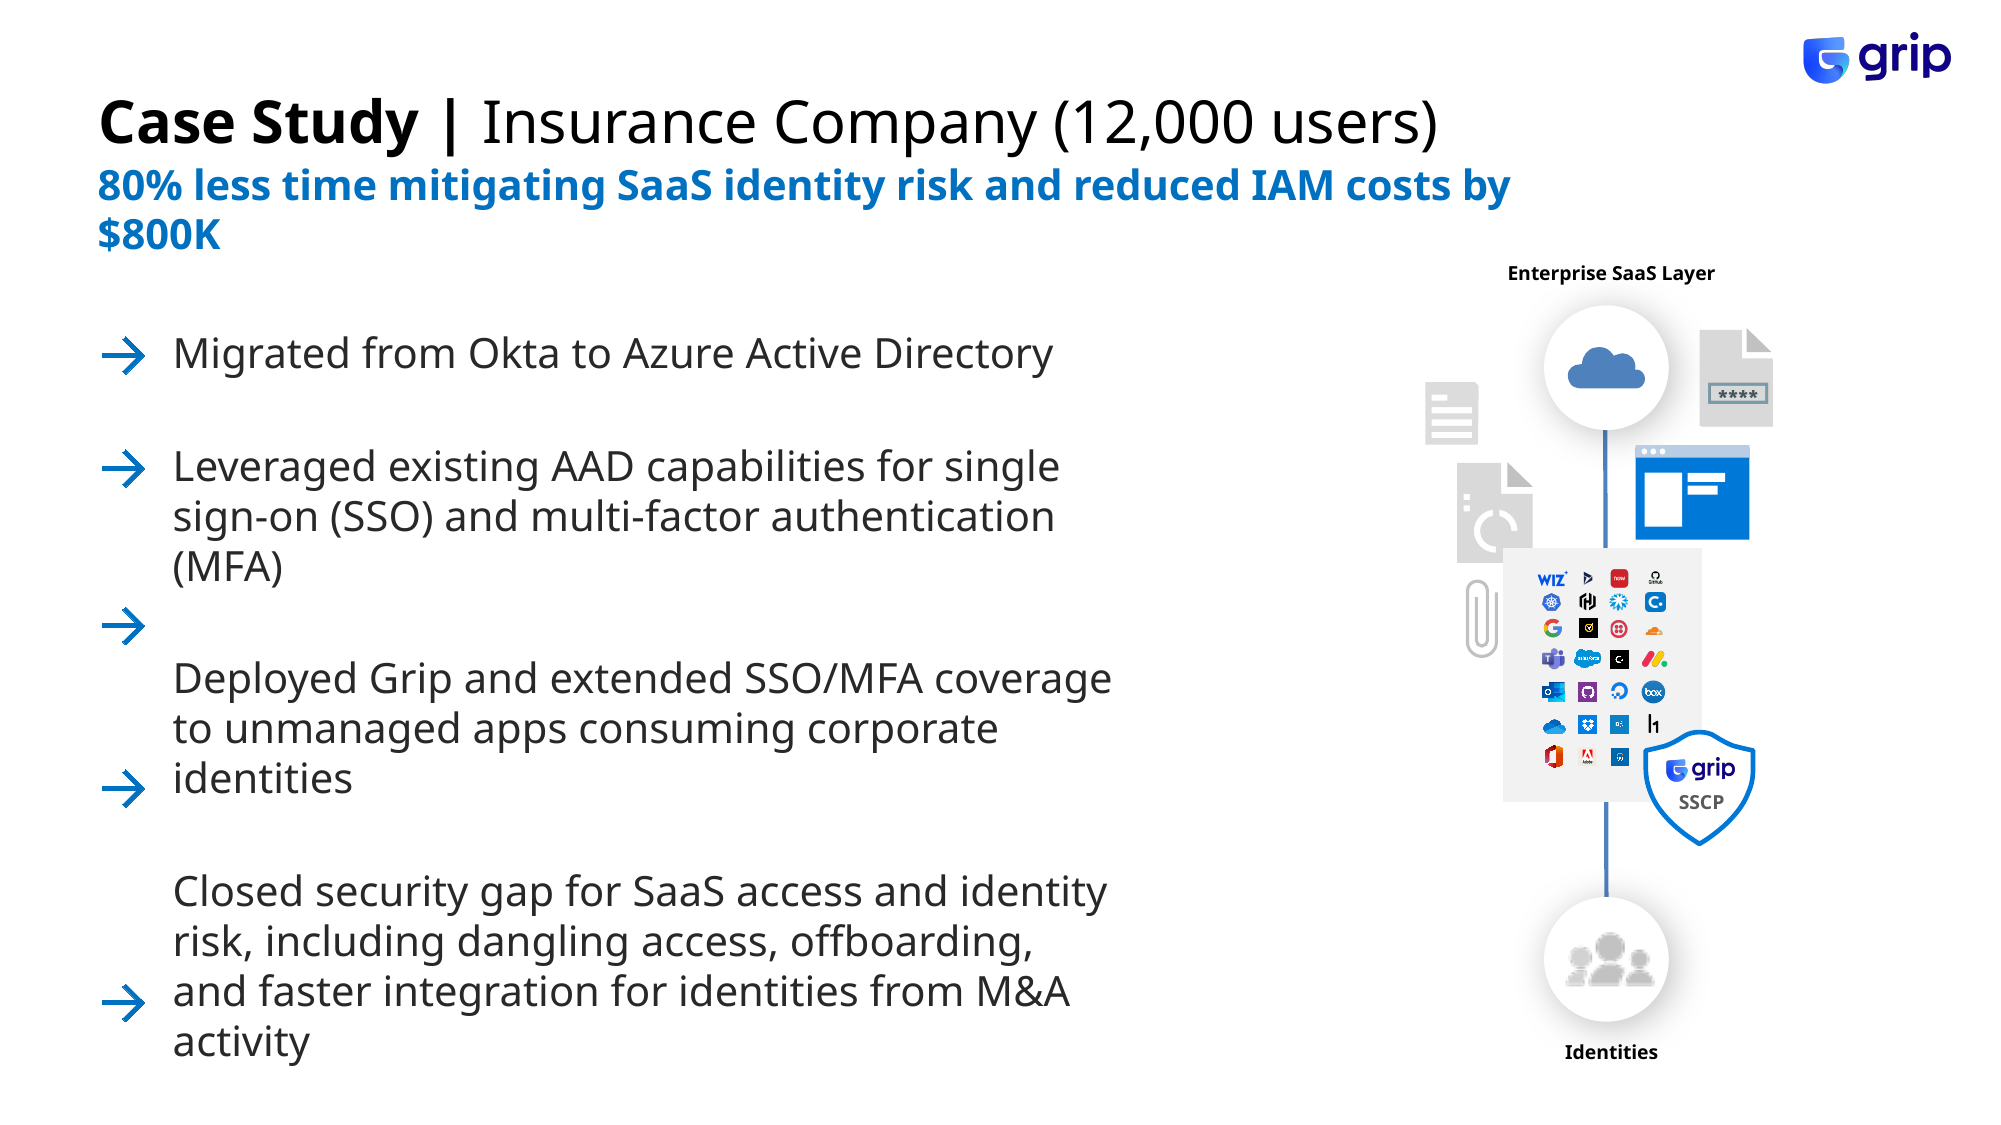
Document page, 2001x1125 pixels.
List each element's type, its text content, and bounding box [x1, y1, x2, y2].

text_box 80% less time mitigating SaaS identity risk and reduced IAM costs by $800K [97, 158, 1628, 259]
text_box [1425, 262, 1773, 1065]
picture [1803, 32, 1951, 85]
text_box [102, 336, 145, 1022]
text_box Case Study | Insurance Company (12,000 users) [98, 83, 1943, 156]
text_box Migrated from Okta to Azure Active Directory Leveraged existing AAD capabilities for single sign-on (SSO) and multi-factor authentication (MFA) Deployed Grip and extended SSO/MFA coverage to unmanaged apps consuming corporate identities Closed security gap for SaaS access and identity risk, including dangling access, offboarding, and faster integration for identities from M&A activity Removed $800K annual spend with Okta [172, 319, 1134, 1125]
